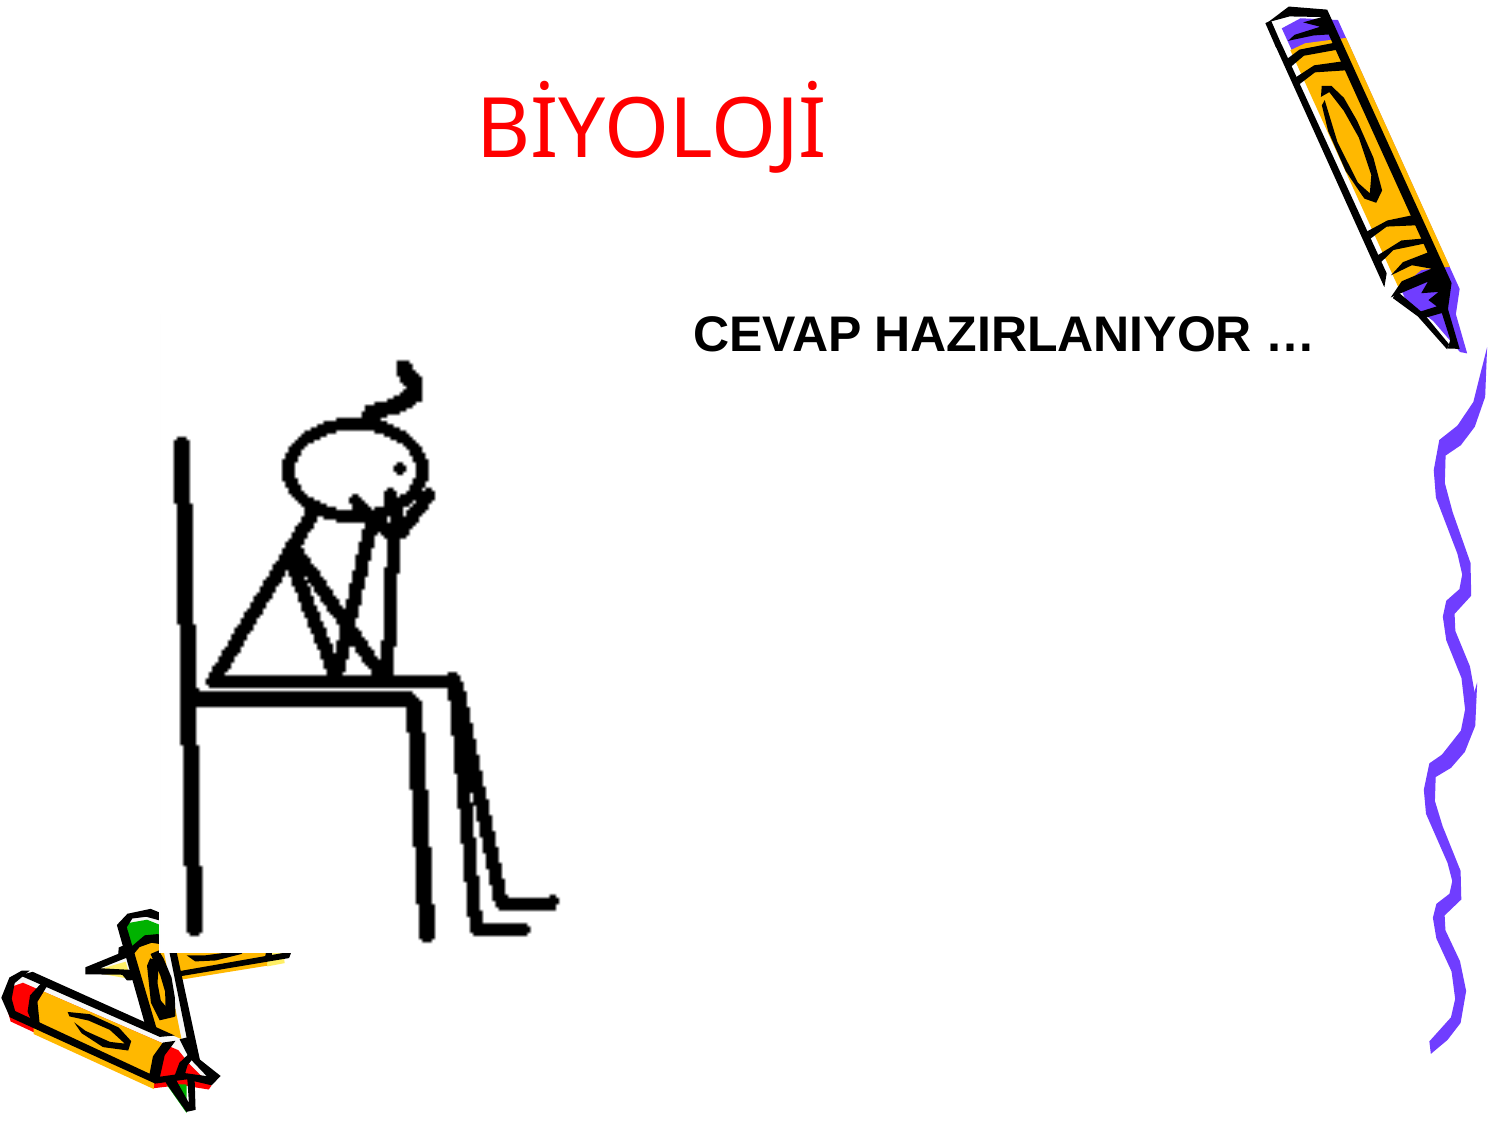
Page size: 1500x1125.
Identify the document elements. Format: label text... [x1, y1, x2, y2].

text_box CEVAP HAZIRLANIYOR … [678, 293, 1331, 369]
picture [159, 314, 573, 953]
text_box BİYOLOJİ [461, 66, 843, 182]
